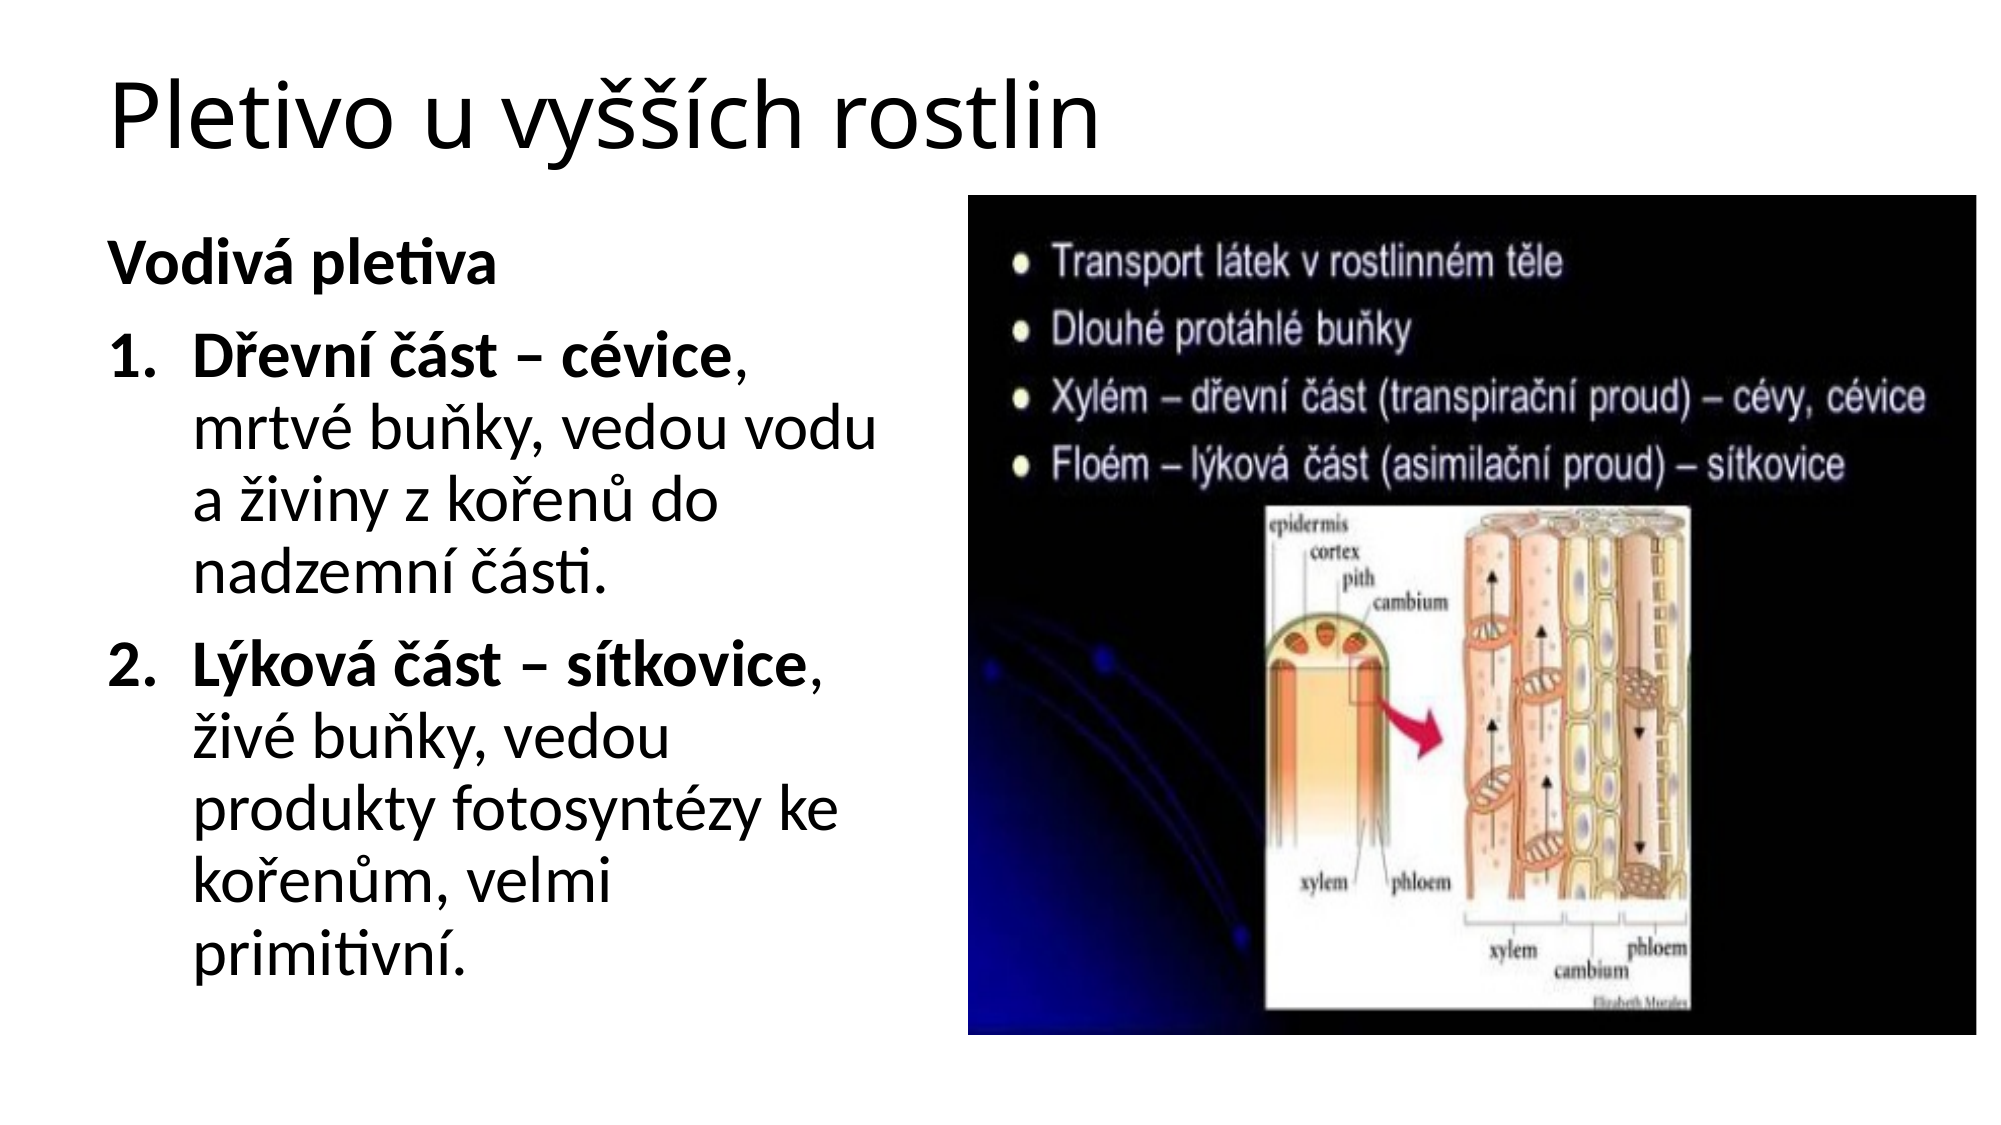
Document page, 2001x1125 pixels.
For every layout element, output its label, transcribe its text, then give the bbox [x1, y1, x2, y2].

list Vodivá pletiva Dřevní část – cévice, mrtvé buňky, vedou vodu a živiny z kořenů do nadzemní části. Lýková část – sítkovice, živé buňky, vedou produkty fotosyntézy ke kořenům, velmi primitivní. [92, 219, 899, 1059]
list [967, 195, 1977, 1035]
title Pletivo u vyšších rostlin [92, 65, 1818, 283]
